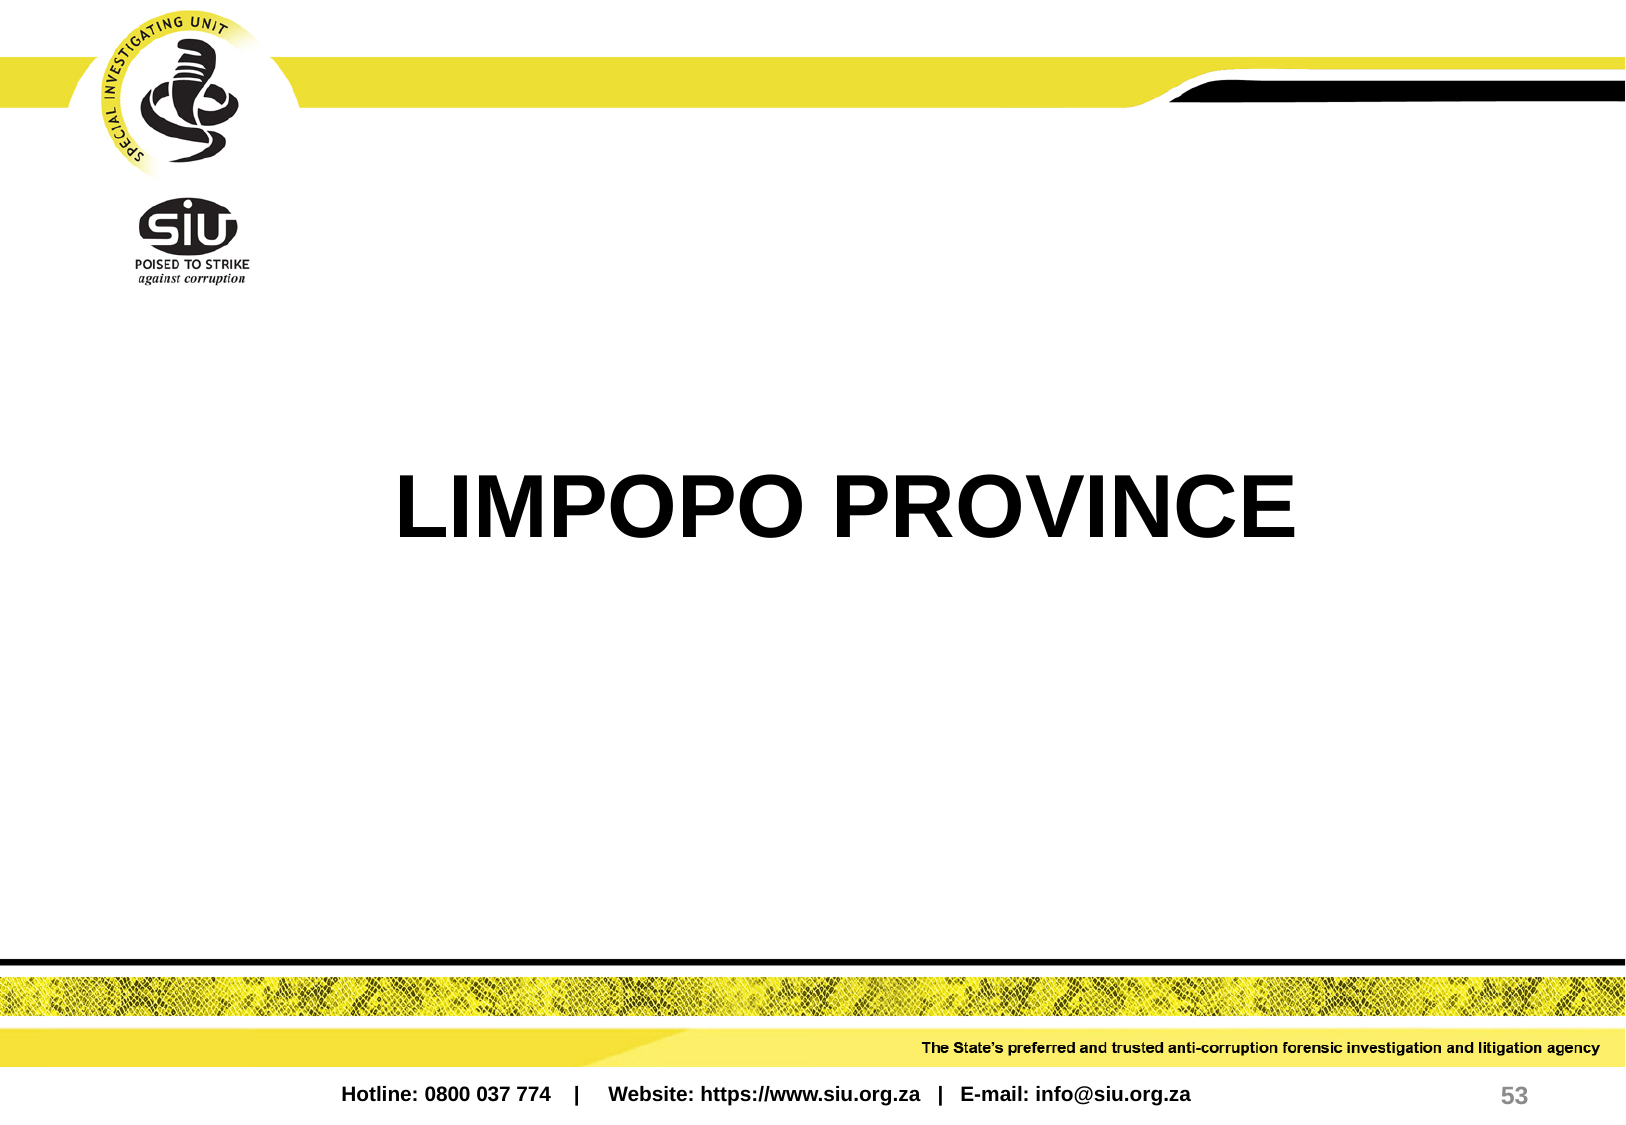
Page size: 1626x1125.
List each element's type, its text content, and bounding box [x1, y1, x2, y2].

slide_number 53 [1441, 1064, 1544, 1125]
picture [0, 0, 1626, 1125]
list LIMPOPO PROVINCE [220, 386, 1474, 576]
text_box Hotline: 0800 037 774 | Website: https://www.siu.org.za | E-mail: info@siu.org.za [326, 1072, 1232, 1113]
